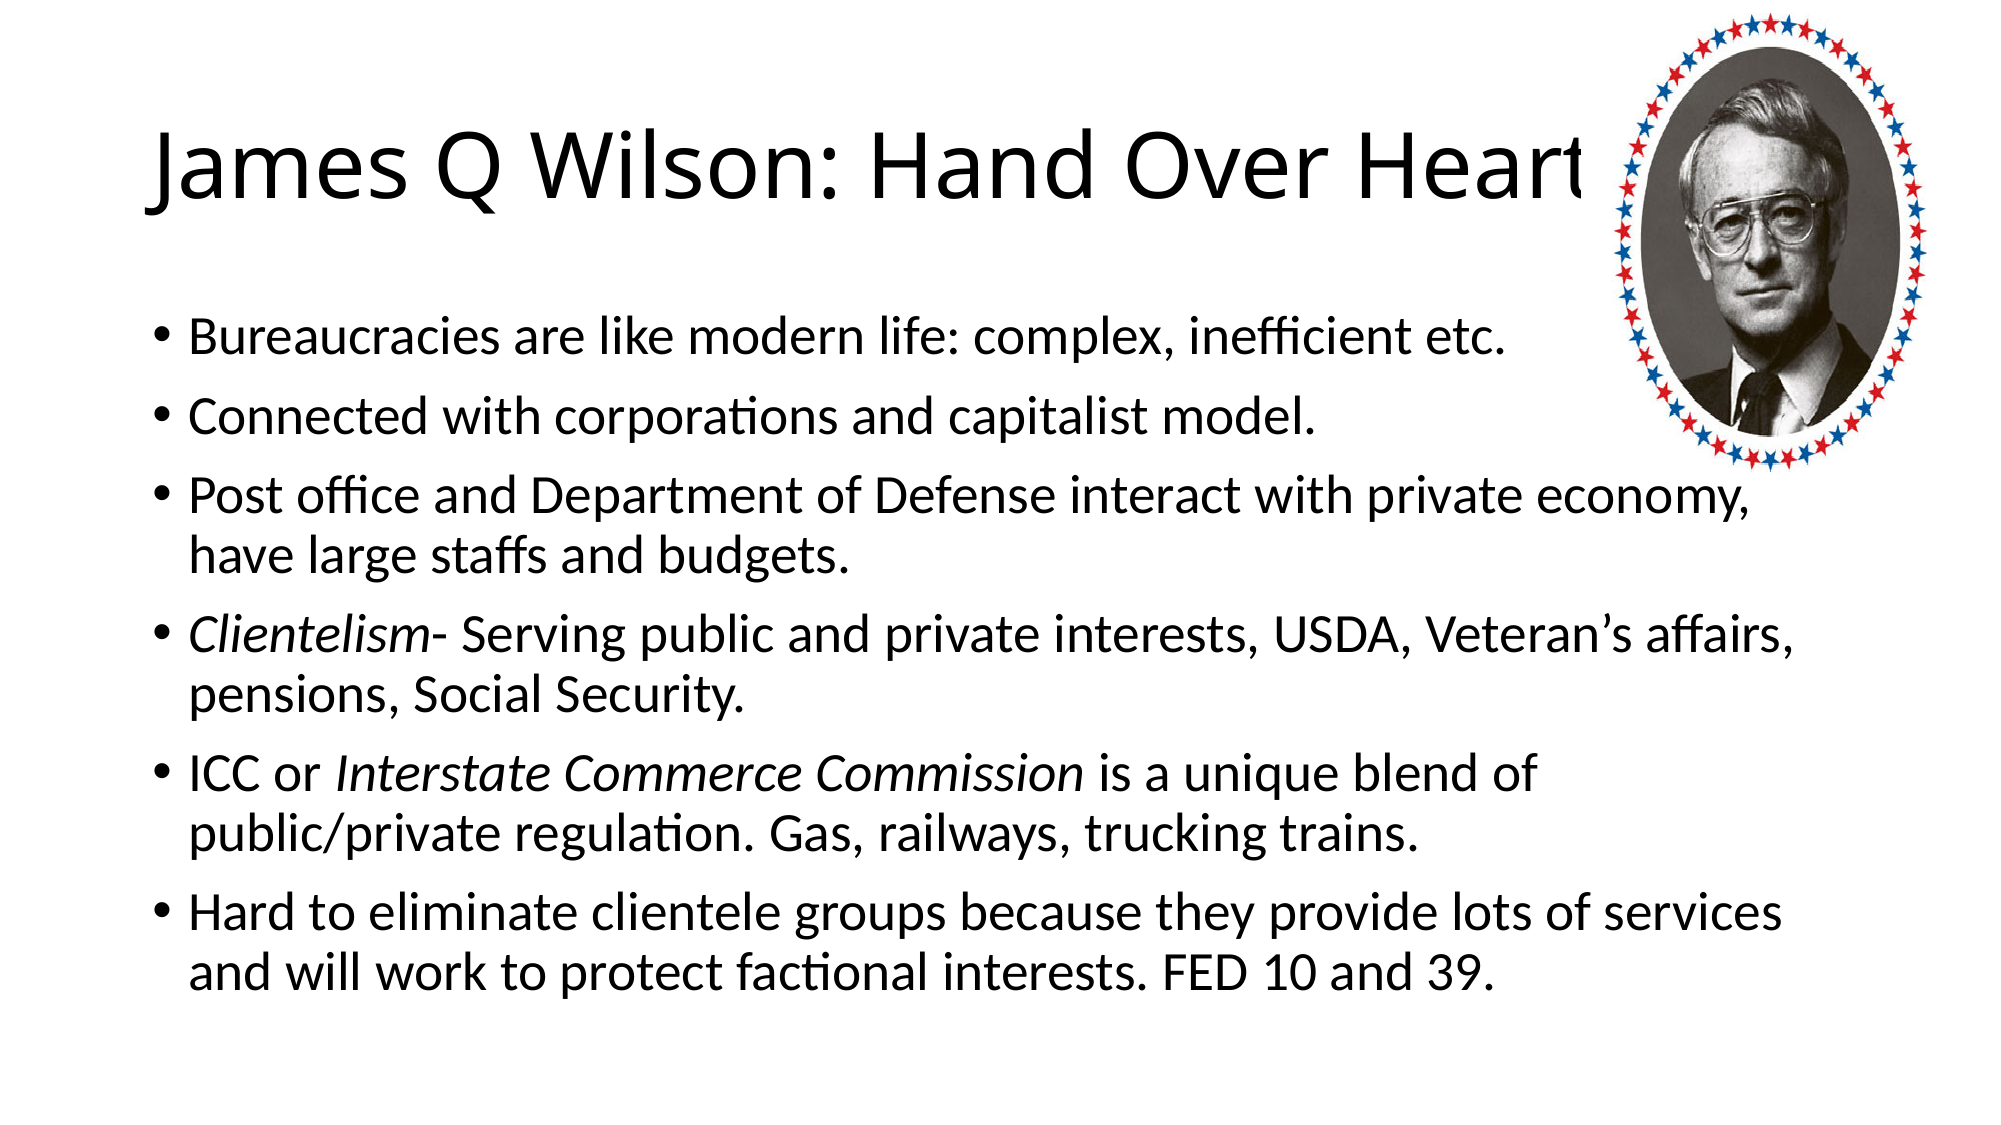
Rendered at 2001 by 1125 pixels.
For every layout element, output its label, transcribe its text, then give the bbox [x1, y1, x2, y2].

title James Q Wilson: Hand Over Heart [137, 59, 1581, 278]
picture [1581, 13, 1959, 472]
list Bureaucracies are like modern life: complex, inefficient etc. Connected with corporations and capitalist model. Post office and Department of Defense interact with private economy, have large staffs and budgets. Clientelism- Serving public and private interests, USDA, Veteran’s affairs, pensions, Social Security. ICC or Interstate Commerce Commission is a unique blend of public/private regulation. Gas, railways, trucking trains. Hard to eliminate clientele groups because they provide lots of services and will work to protect factional interests. FED 10 and 39. [137, 299, 1863, 1014]
